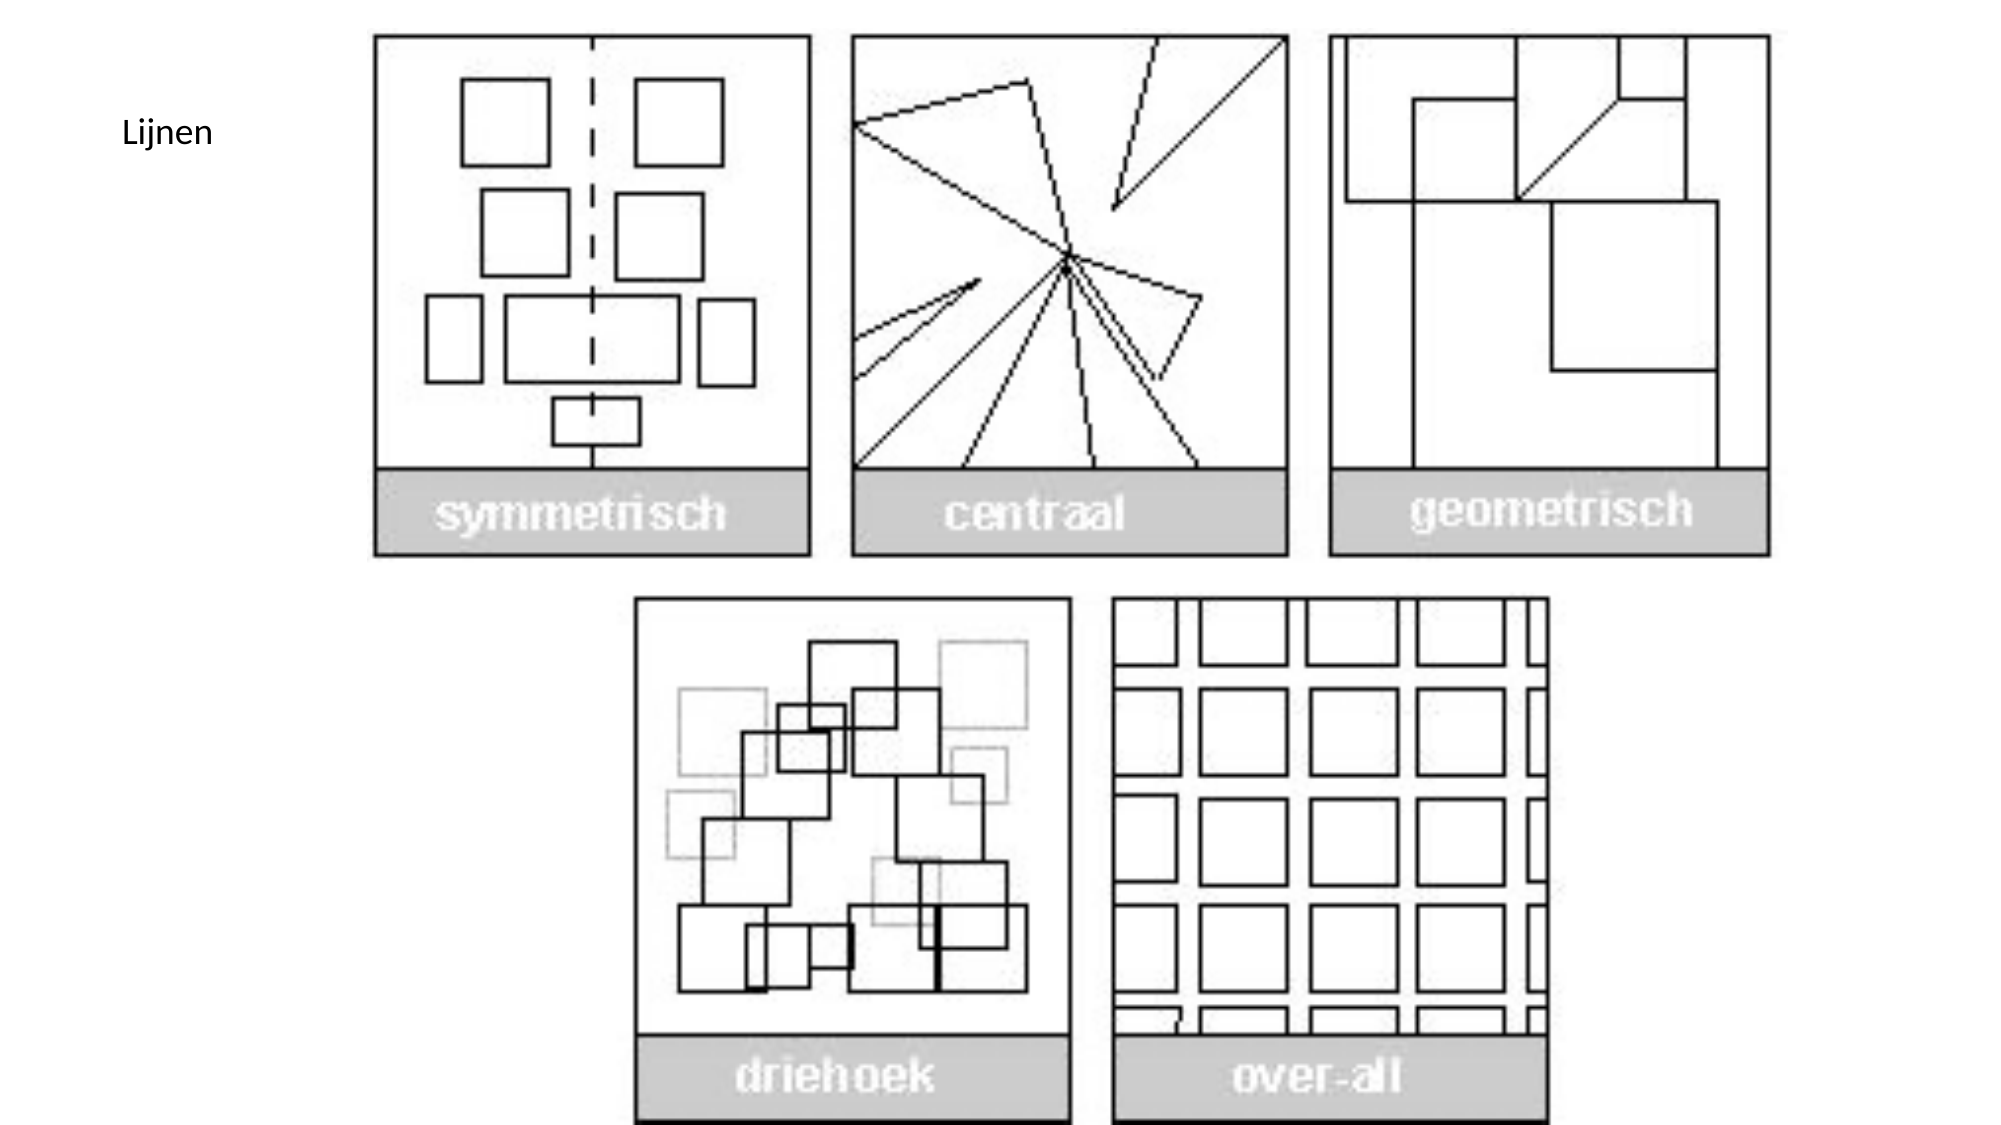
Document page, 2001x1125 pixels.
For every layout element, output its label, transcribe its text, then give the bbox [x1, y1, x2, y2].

picture [367, 28, 1788, 1125]
text_box Lijnen [107, 99, 229, 160]
